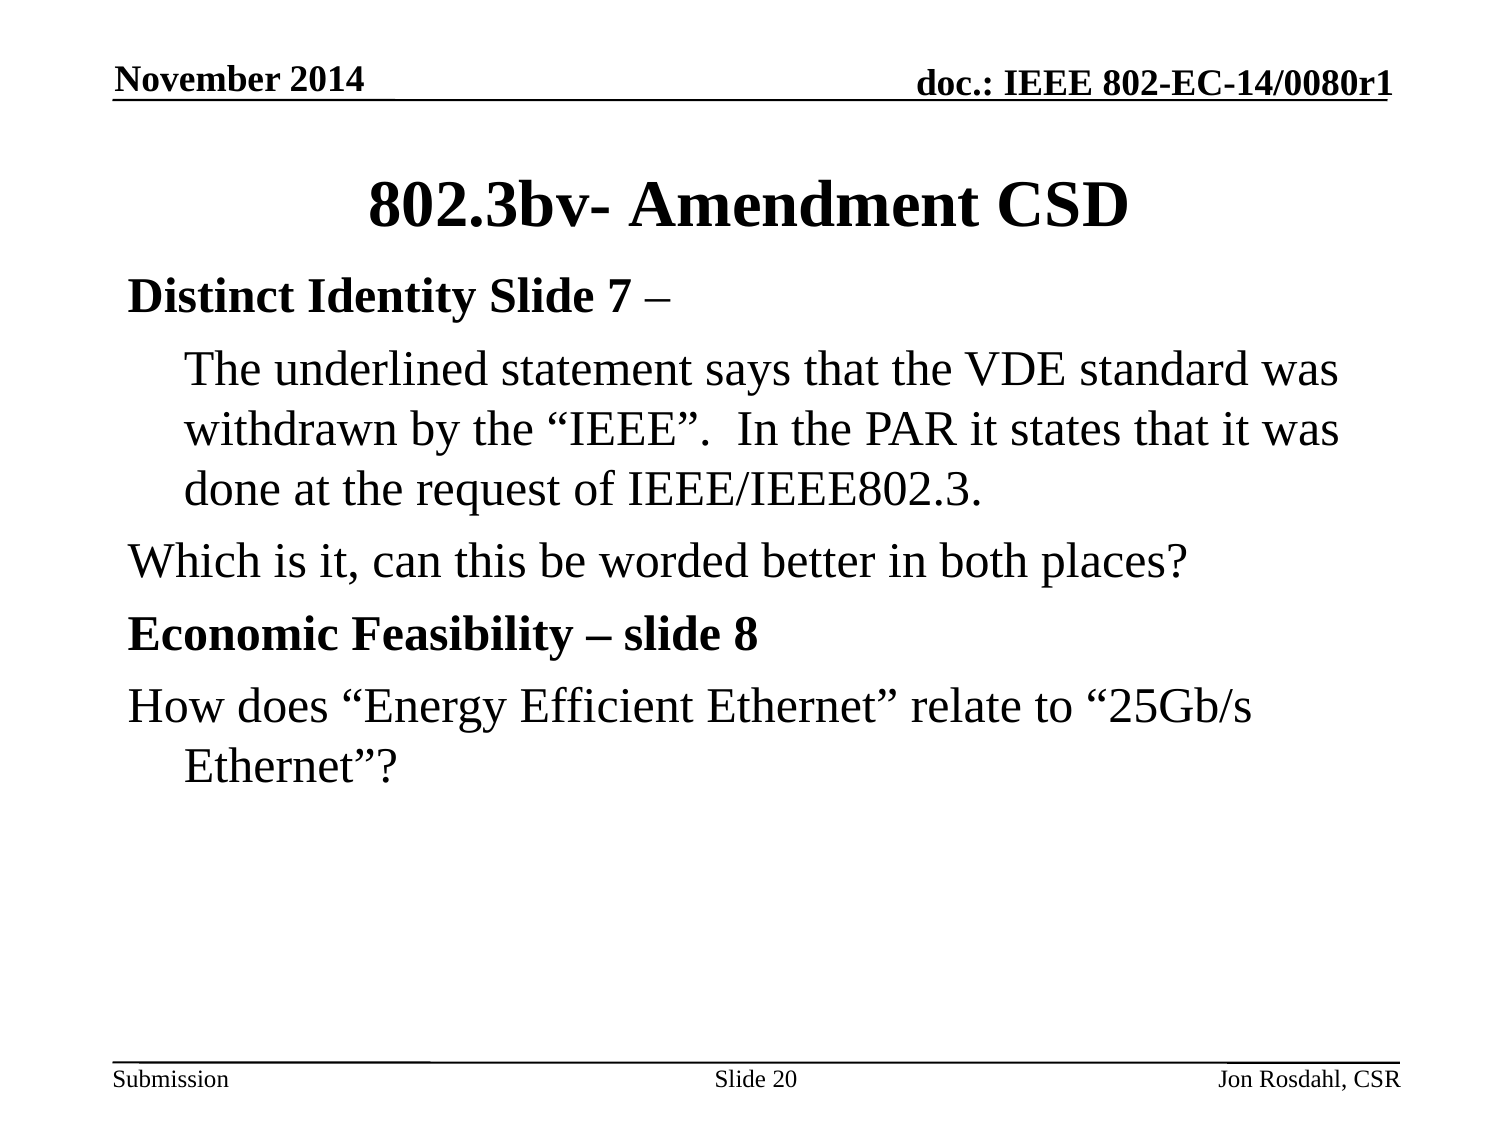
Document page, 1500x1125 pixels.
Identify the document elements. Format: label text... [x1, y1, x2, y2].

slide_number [114, 54, 423, 100]
slide_number Slide 20 [712, 1061, 800, 1123]
footer Jon Rosdahl, CSR [878, 1061, 1402, 1093]
list Distinct Identity Slide 7 – The underlined statement says that the VDE standard was withdrawn by the “IEEE”. In the PAR it states that it was done at the request of IEEE/IEEE802.3. Which is it, can this be worded better in both places? Economic Feasibility – slide 8 How does “Energy Efficient Ethernet” relate to “25Gb/s Ethernet”? [112, 255, 1388, 1000]
title 802.3bv- Amendment CSD [112, 112, 1388, 255]
